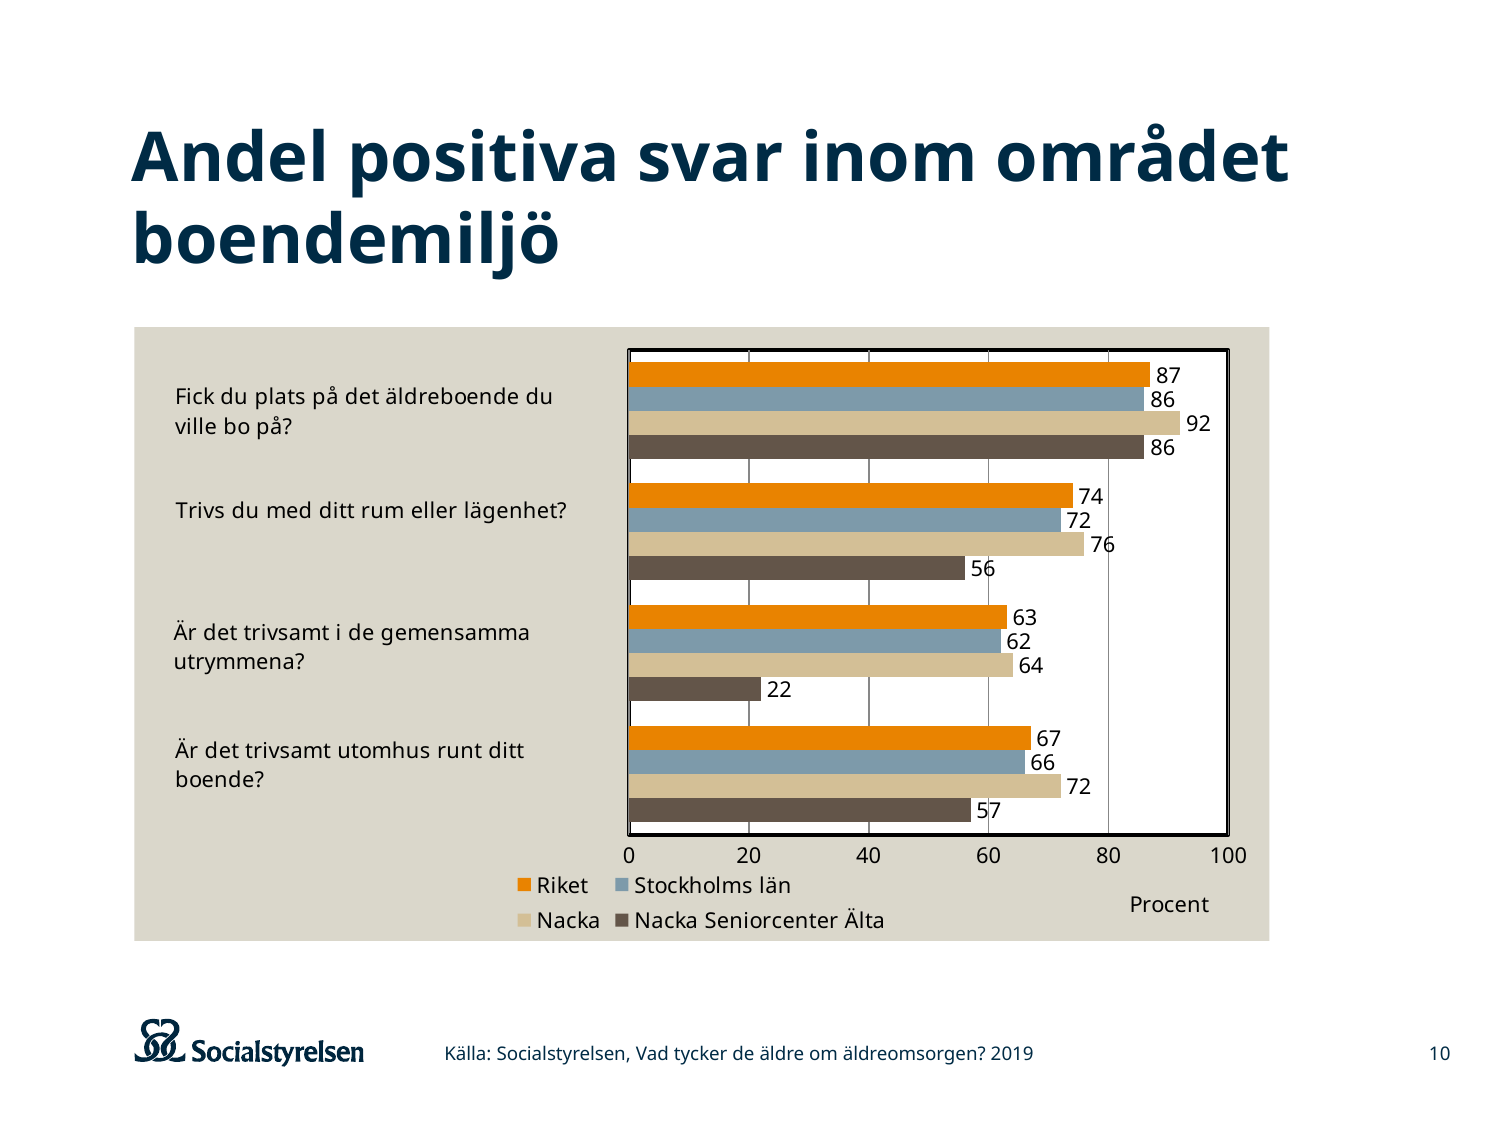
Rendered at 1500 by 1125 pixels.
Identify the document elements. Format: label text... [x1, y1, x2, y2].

slide_number 10 [1379, 1032, 1451, 1077]
title Andel positiva svar inom området boendemiljö [131, 112, 1395, 326]
chart [134, 326, 1270, 942]
footer Källa: Socialstyrelsen, Vad tycker de äldre om äldreomsorgen? 2019 [444, 1032, 1110, 1077]
